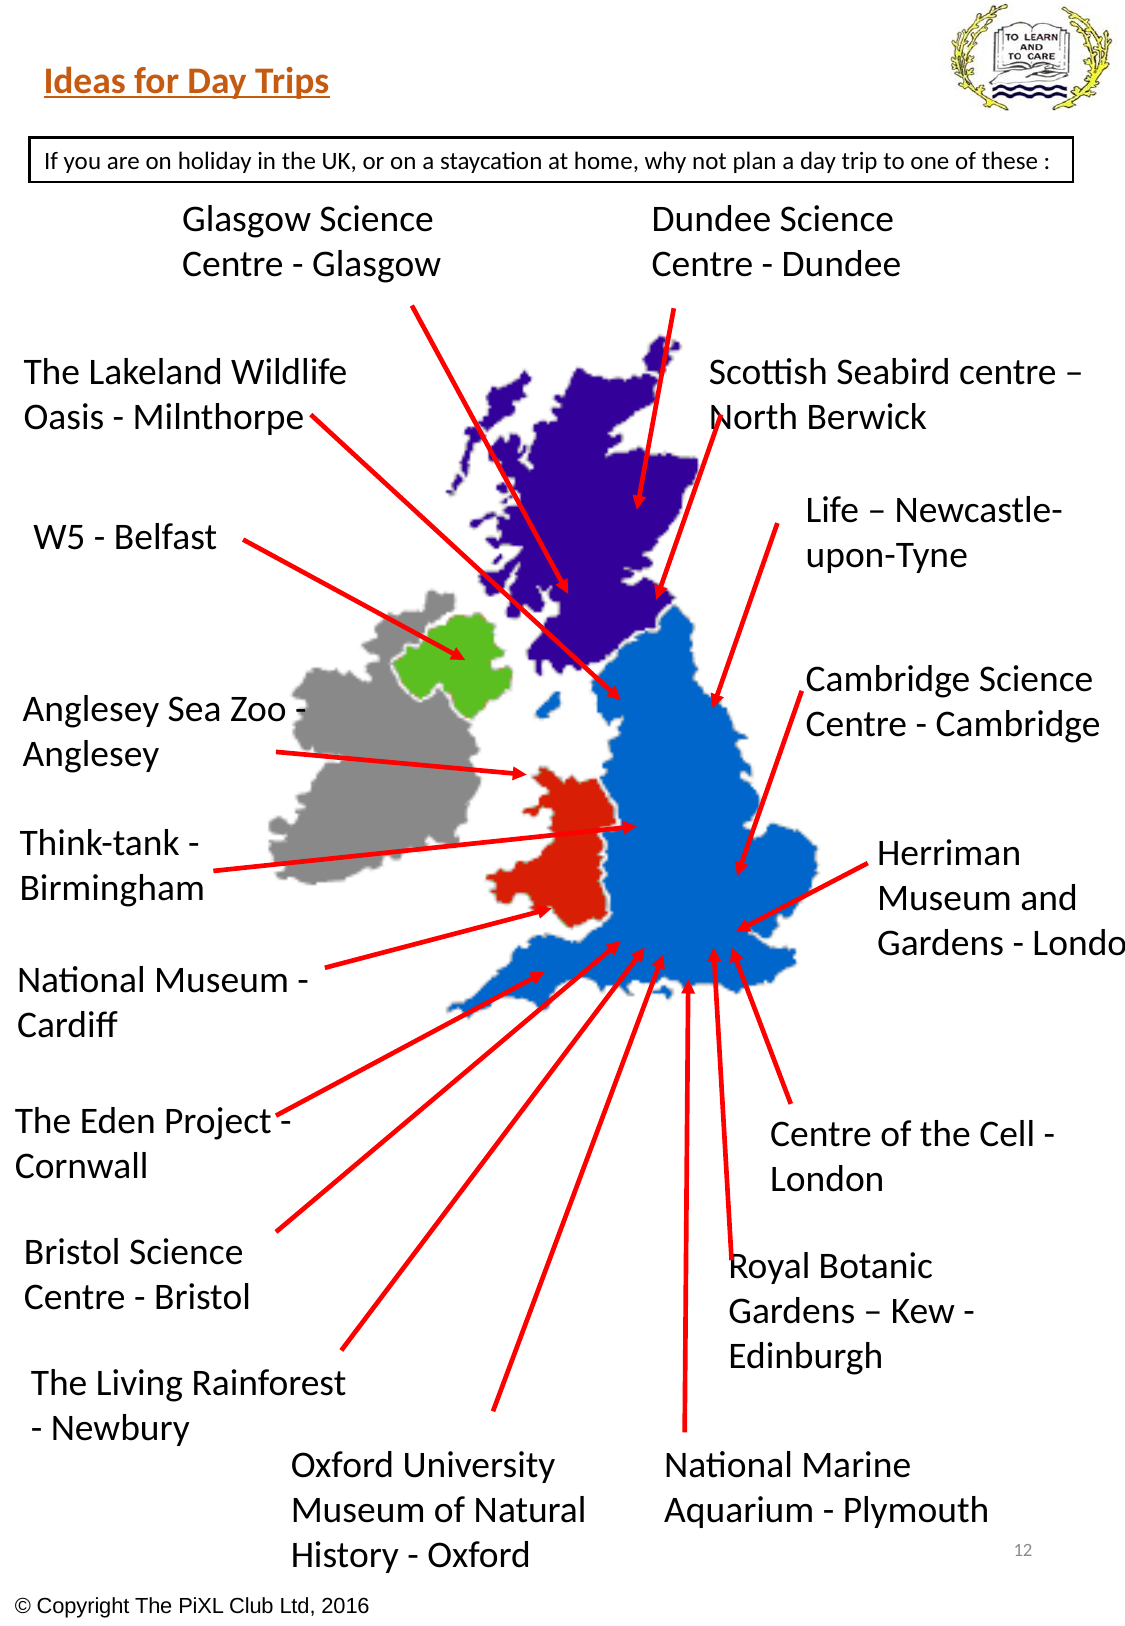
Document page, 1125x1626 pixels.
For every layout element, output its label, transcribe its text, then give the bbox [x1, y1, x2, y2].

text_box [656, 414, 721, 600]
text_box The Living Rainforest - Newbury [16, 1350, 376, 1456]
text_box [411, 305, 569, 414]
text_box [636, 308, 674, 510]
picture [674, 319, 847, 863]
text_box Oxford University Museum of Natural History - Oxford [276, 1432, 661, 1579]
text_box Think-tank - Birmingham [4, 810, 243, 915]
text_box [213, 826, 637, 871]
text_box Scottish Seabird centre – North Berwick [847, 340, 1108, 445]
text_box If you are on holiday in the UK, or on a staycation at home, why not plan a day trip to one of these : [28, 136, 1074, 183]
picture [940, 3, 1125, 111]
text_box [243, 539, 466, 661]
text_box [276, 751, 527, 775]
text_box National Museum - Cardiff [2, 947, 276, 1053]
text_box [713, 947, 732, 1261]
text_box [735, 863, 868, 932]
text_box Ideas for Day Trips [28, 48, 940, 109]
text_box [324, 908, 552, 940]
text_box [736, 690, 802, 876]
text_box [492, 954, 664, 1412]
picture [243, 319, 847, 1034]
slide_number 12 [794, 1506, 1048, 1593]
text_box Herriman Museum and Gardens - London [862, 820, 1125, 971]
picture [243, 319, 411, 539]
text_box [310, 414, 621, 701]
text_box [684, 979, 689, 1433]
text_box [712, 522, 778, 709]
text_box W5 - Belfast [18, 504, 243, 565]
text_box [341, 947, 645, 1351]
text_box Dundee Science Centre - Dundee [636, 186, 997, 291]
text_box Life – Newcastle-upon-Tyne [847, 477, 1125, 583]
text_box © Copyright The PiXL Club Ltd, 2016 [0, 1579, 727, 1625]
text_box Glasgow Science Centre - Glasgow [167, 186, 527, 291]
text_box Royal Botanic Gardens – Kew - Edinburgh [713, 1234, 1073, 1384]
text_box The Lakeland Wildlife Oasis - Milnthorpe [8, 340, 243, 445]
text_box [276, 940, 621, 1232]
text_box The Eden Project - Cornwall [0, 1088, 276, 1194]
text_box Anglesey Sea Zoo - Anglesey [7, 677, 243, 782]
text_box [731, 947, 791, 1104]
text_box National Marine Aquarium - Plymouth [649, 1432, 1009, 1538]
text_box Centre of the Cell - London [755, 1101, 1115, 1206]
text_box Cambridge Science Centre - Cambridge [847, 646, 1125, 752]
text_box Bristol Science Centre - Bristol [9, 1219, 341, 1325]
